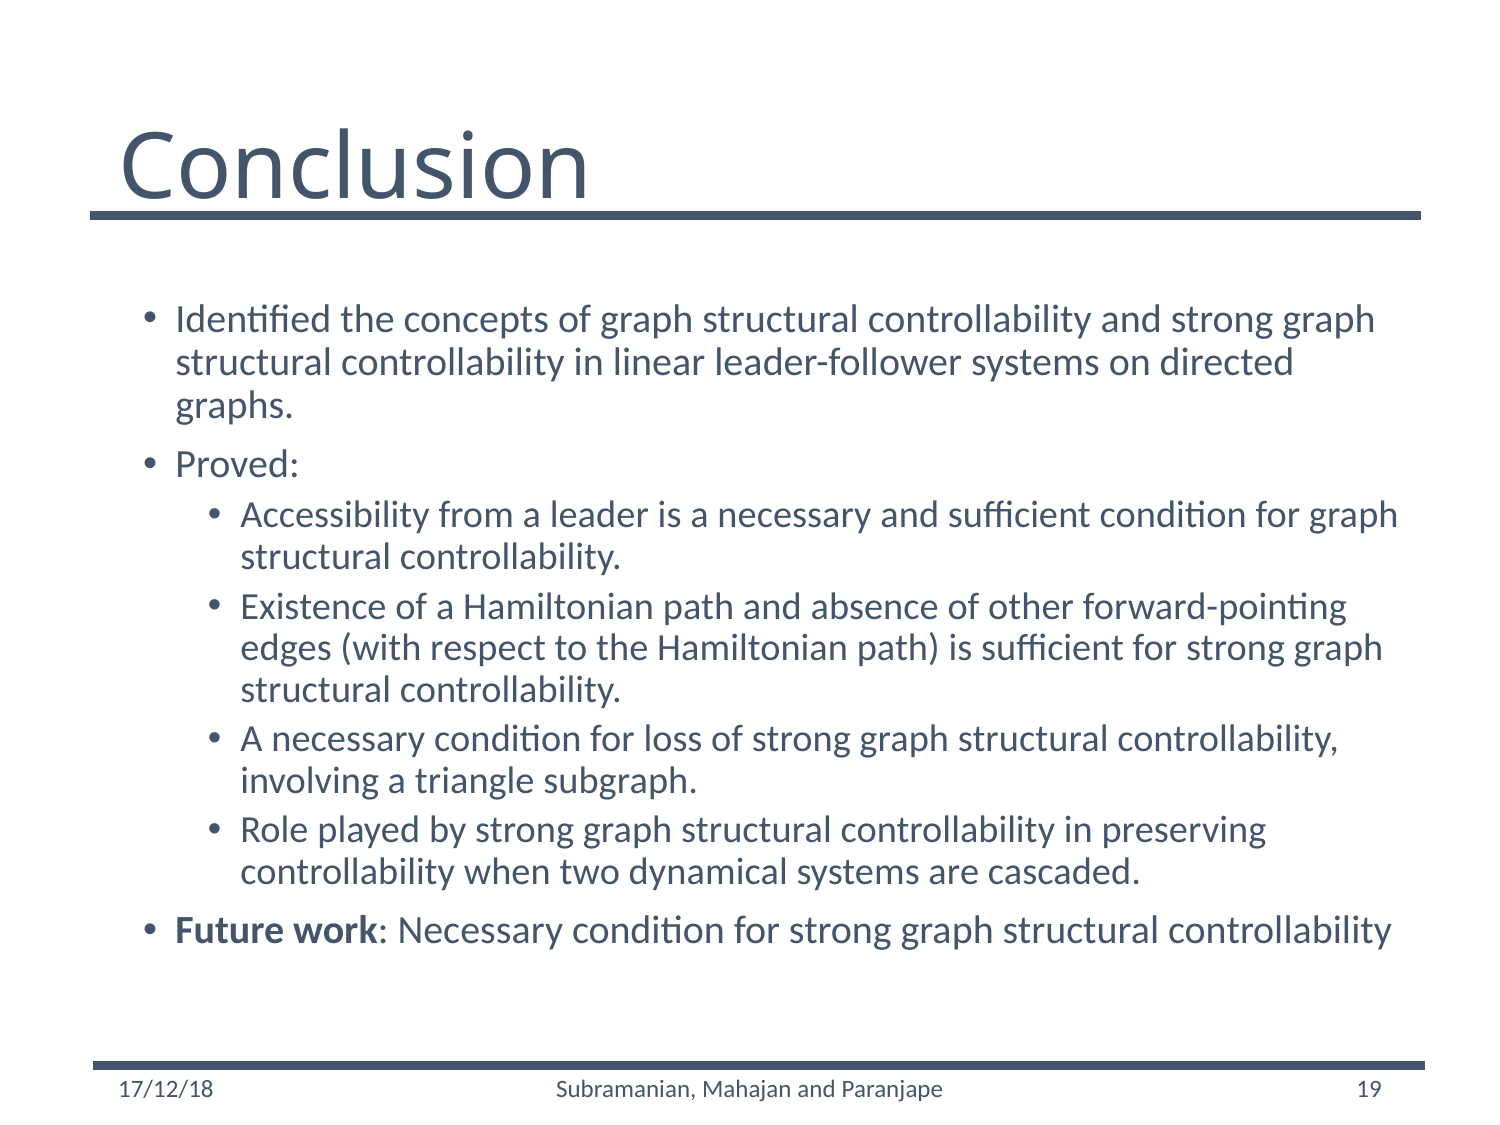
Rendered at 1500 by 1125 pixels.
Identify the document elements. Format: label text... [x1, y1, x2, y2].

title Conclusion [103, 59, 1397, 278]
text_box Identified the concepts of graph structural controllability and strong graph structural controllability in linear leader-follower systems on directed graphs. Proved: Accessibility from a leader is a necessary and sufficient condition for graph structural controllability. Existence of a Hamiltonian path and absence of other forward-pointing edges (with respect to the Hamiltonian path) is sufficient for strong graph structural controllability. A necessary condition for loss of strong graph structural controllability, involving a triangle subgraph. Role played by strong graph structural controllability in preserving controllability when two dynamical systems are cascaded. Future work: Necessary condition for strong graph structural controllability [128, 290, 1422, 1004]
slide_number 18 [1059, 1058, 1397, 1118]
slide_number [103, 1058, 441, 1118]
footer Subramanian, Mahajan and Paranjape [496, 1058, 1004, 1118]
